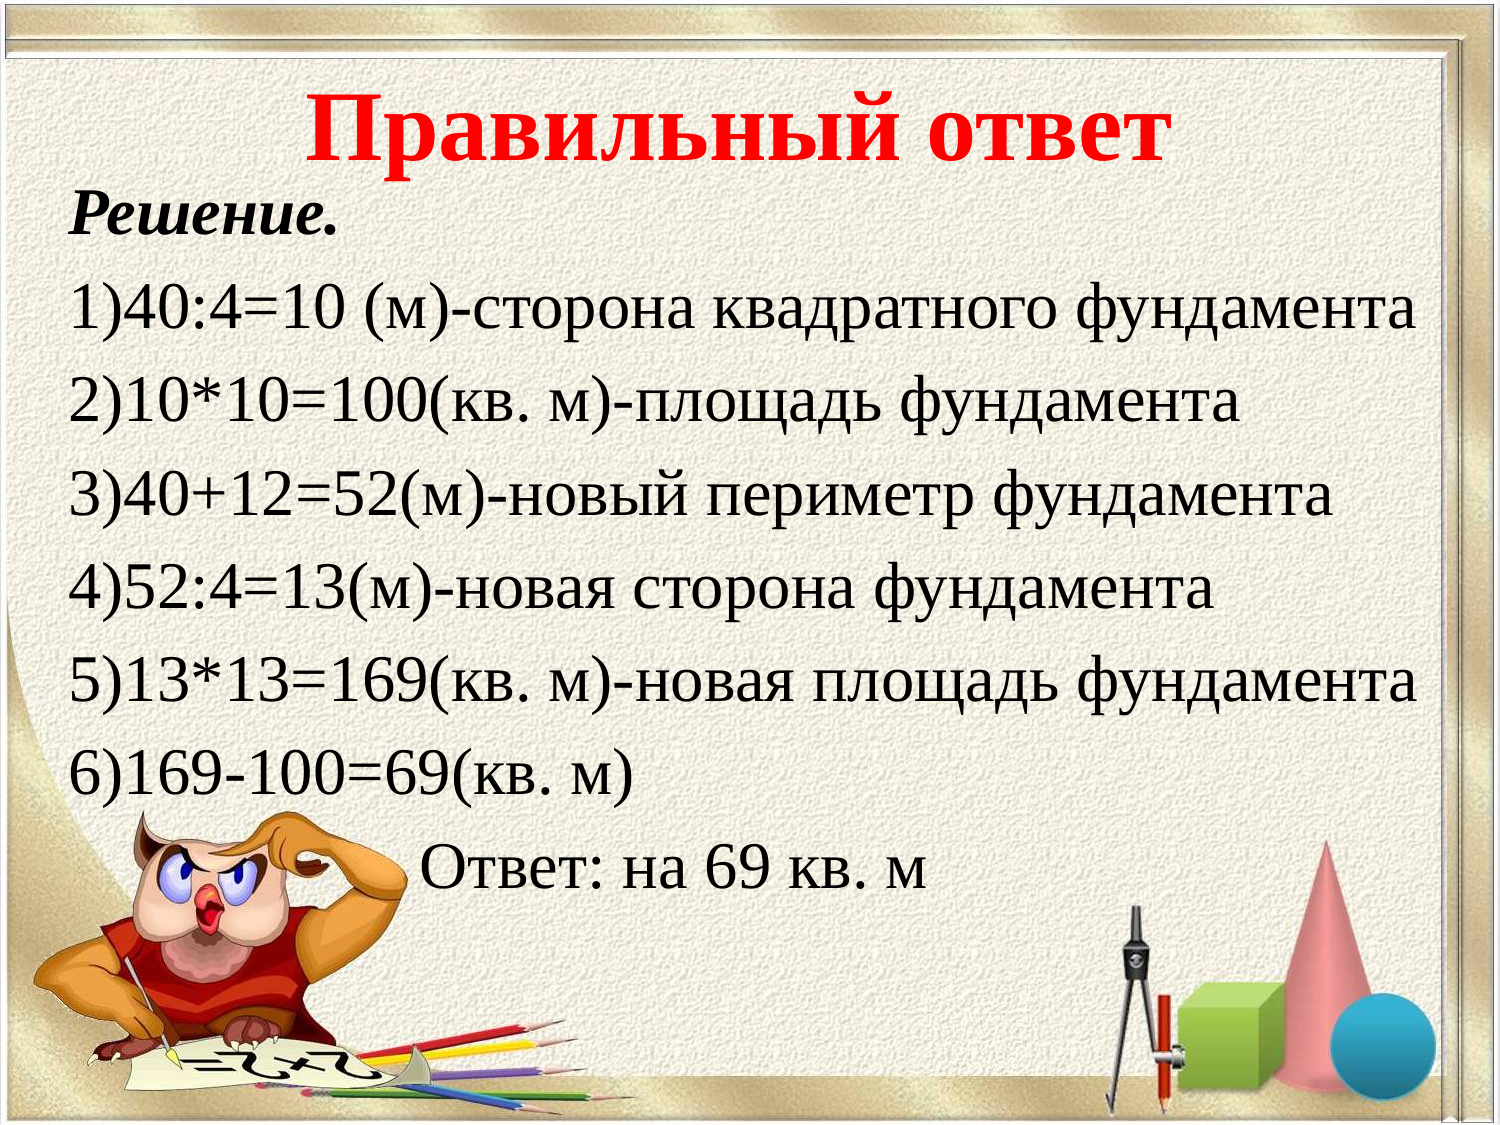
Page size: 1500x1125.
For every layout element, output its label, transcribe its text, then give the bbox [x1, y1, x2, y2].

picture [0, 0, 1500, 1125]
list Решение. 1)40:4=10 (м)-сторона квадратного фундамента 2)10*10=100(кв. м)-площадь фундамента 3)40+12=52(м)-новый периметр фундамента 4)52:4=13(м)-новая сторона фундамента 5)13*13=169(кв. м)-новая площадь фундамента 6)169-100=69(кв. м) Ответ: на 69 кв. м [52, 160, 1448, 988]
title Правильный ответ [52, 44, 1426, 160]
